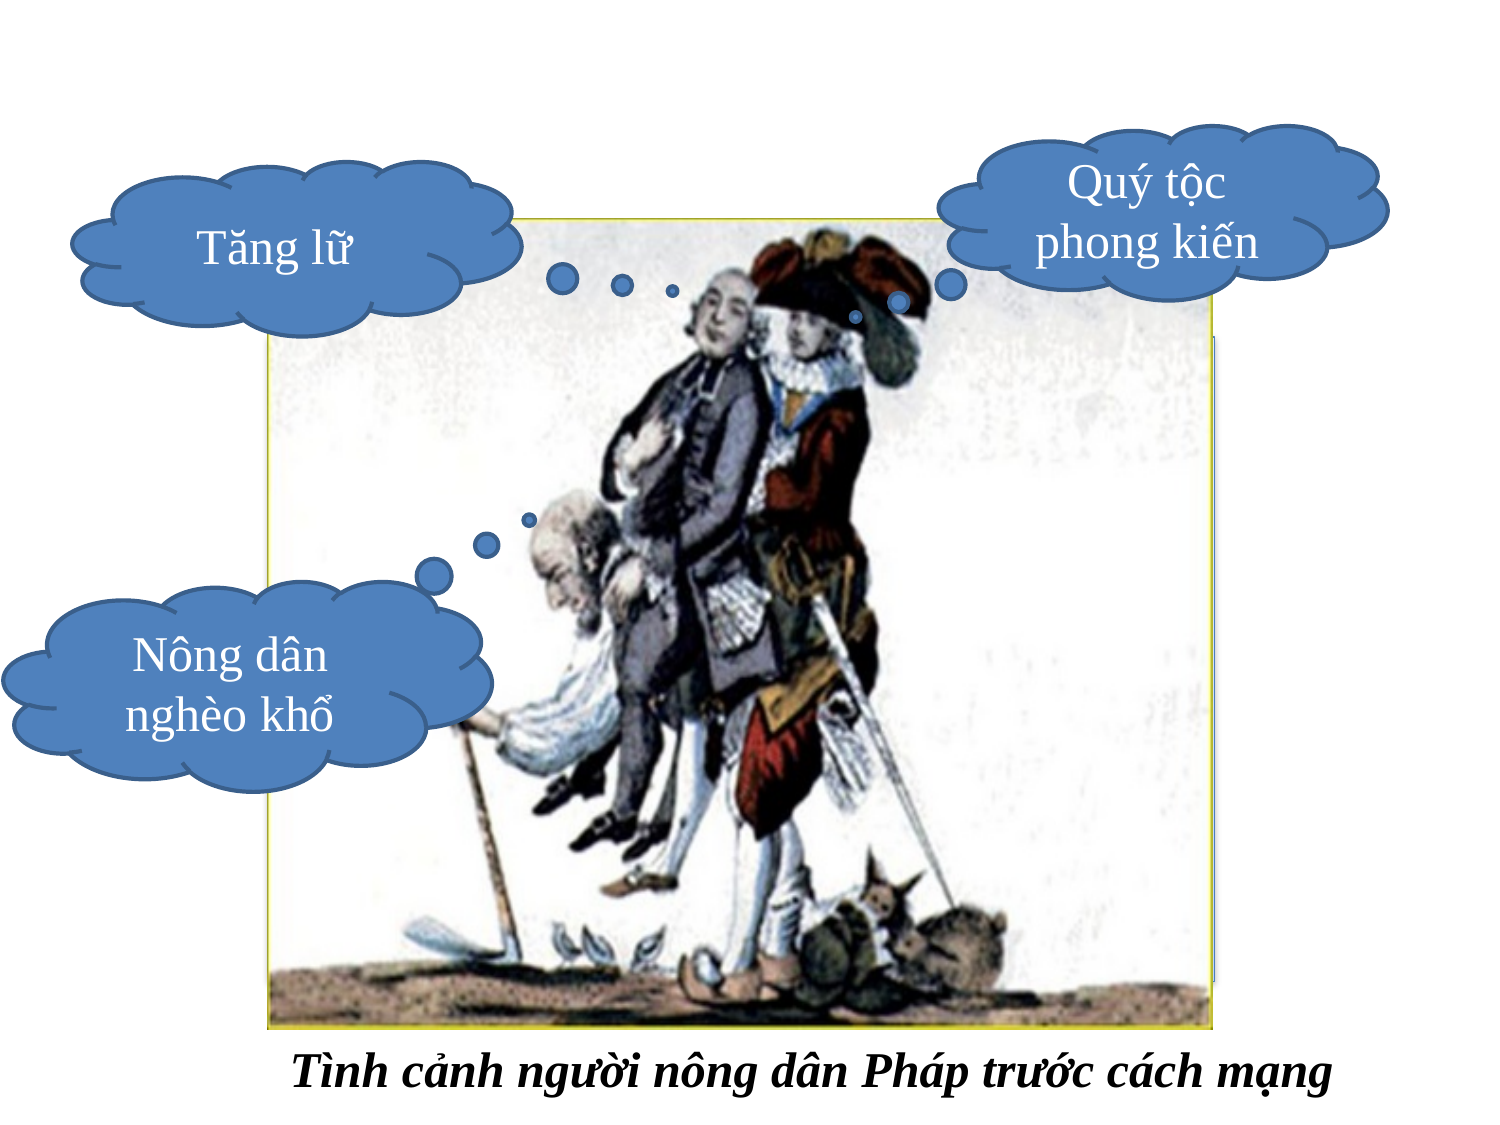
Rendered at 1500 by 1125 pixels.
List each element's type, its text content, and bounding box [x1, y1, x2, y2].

text_box Tình cảnh người nông dân Pháp trước cách mạng [274, 1029, 1349, 1105]
text_box Quý tộc phong kiến [936, 123, 1390, 293]
picture [266, 218, 1213, 1030]
text_box Nông dân nghèo khổ [1, 585, 261, 794]
text_box Tăng lữ [70, 159, 514, 332]
